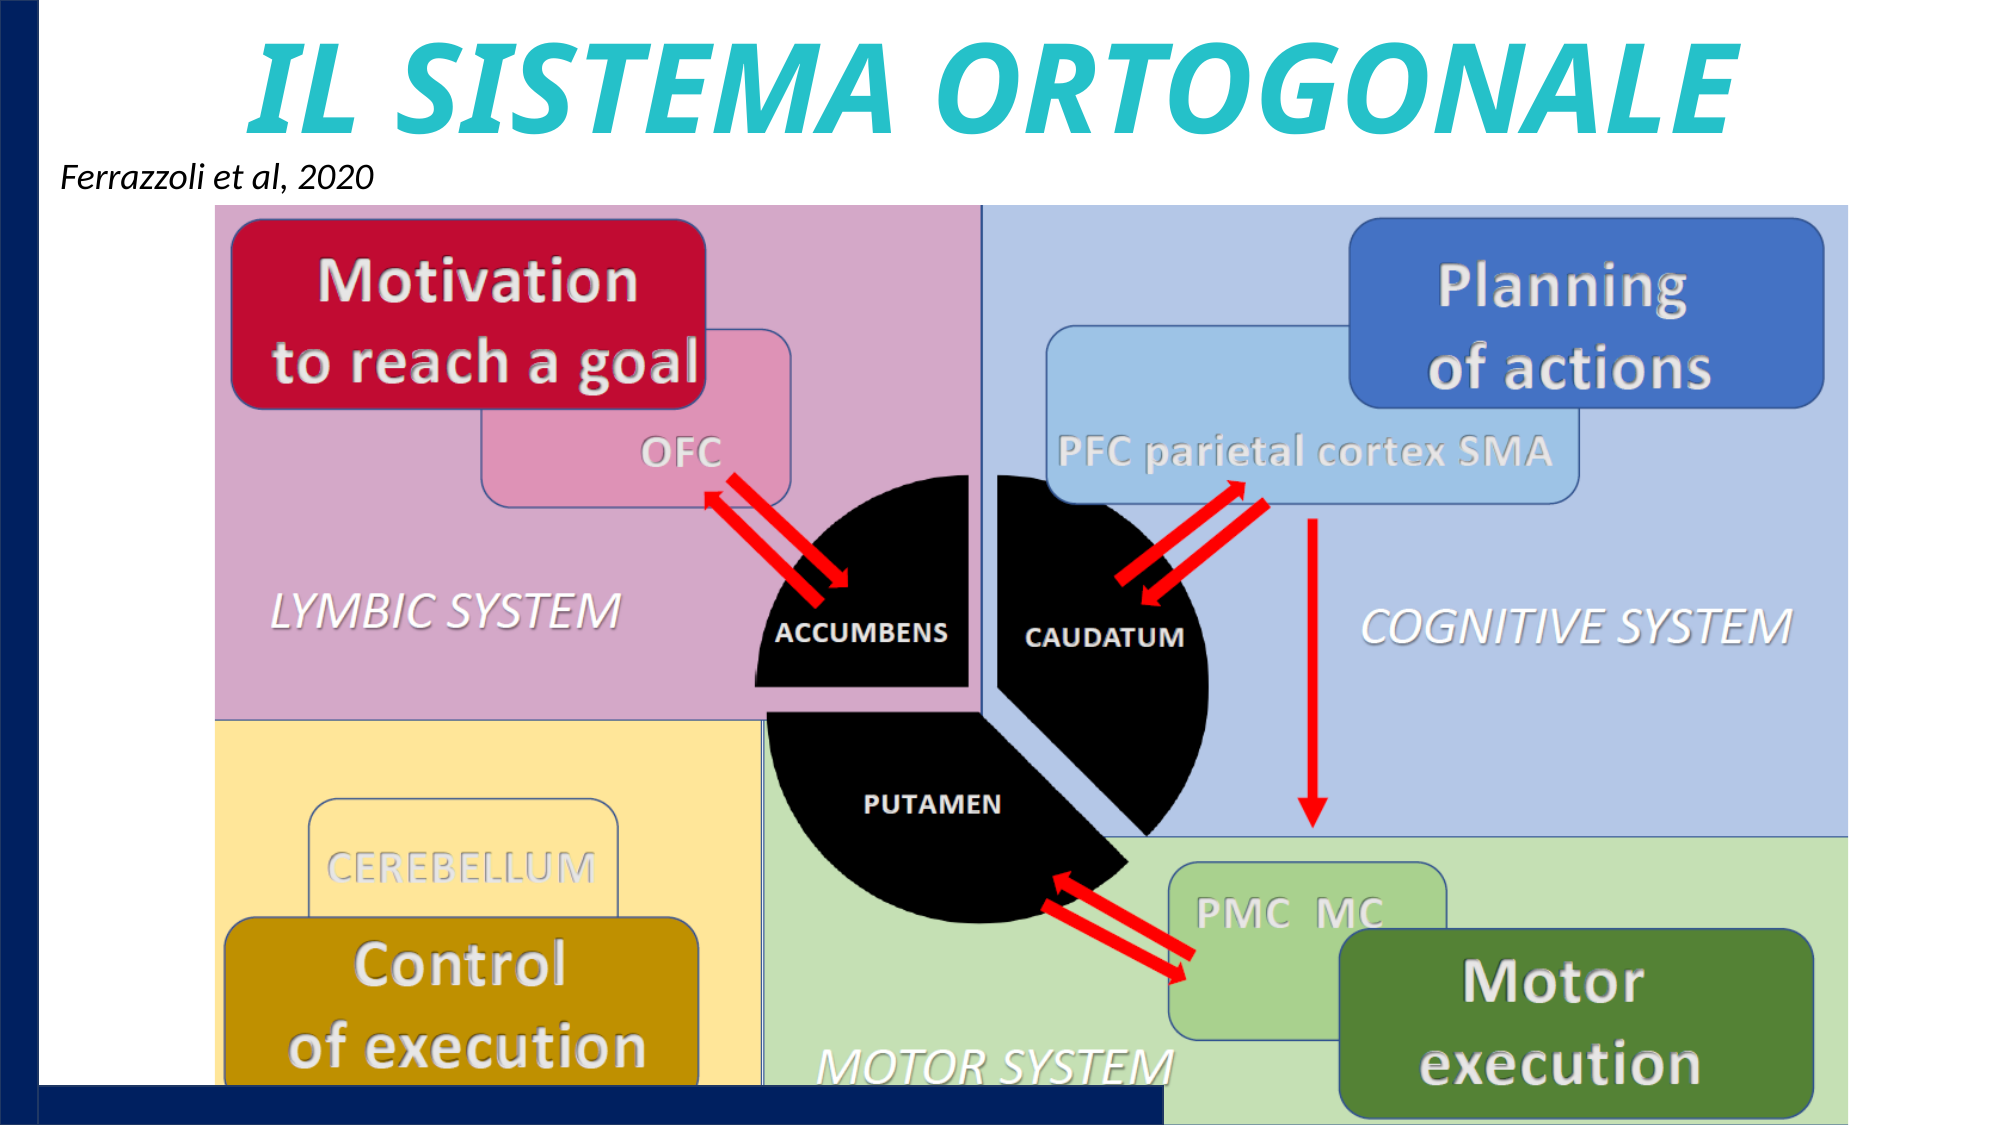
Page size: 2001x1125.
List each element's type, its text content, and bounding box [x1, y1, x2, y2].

picture [214, 205, 1848, 1125]
text_box Ferrazzoli et al, 2020 [45, 145, 410, 205]
text_box IL SISTEMA ORTOGONALE [39, 1, 1989, 167]
text_box [37, 1085, 214, 1125]
text_box [0, 0, 39, 1125]
